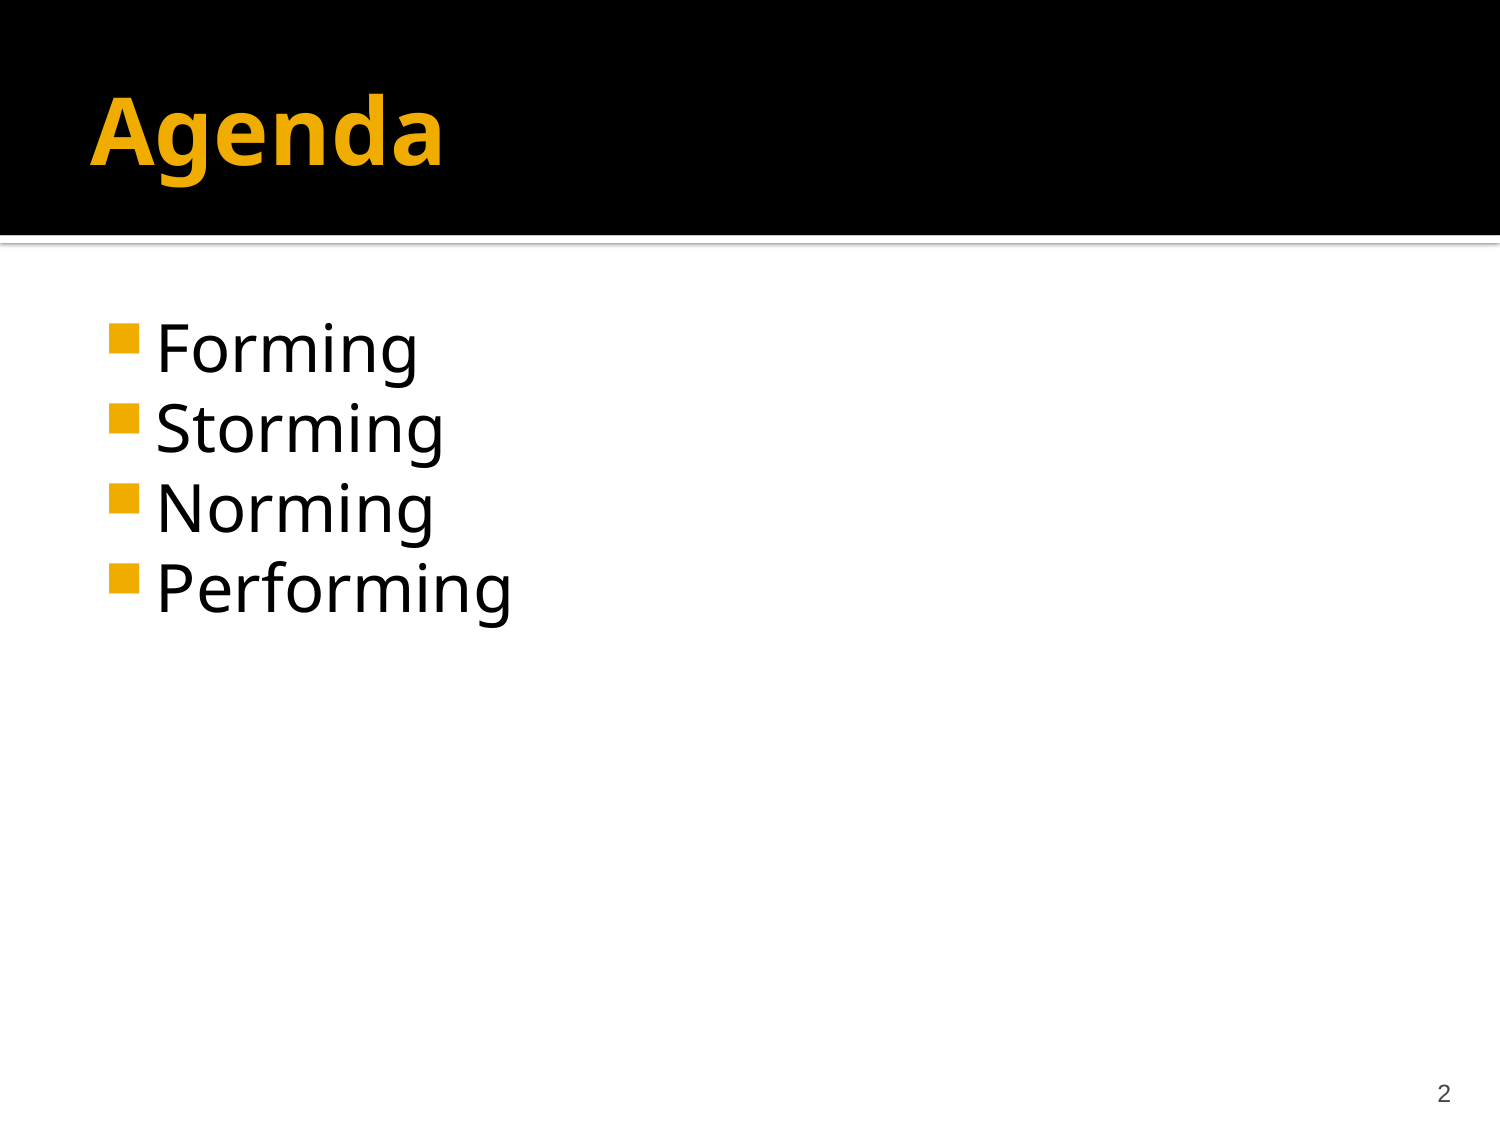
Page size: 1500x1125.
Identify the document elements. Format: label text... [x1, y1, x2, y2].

list Forming Storming Norming Performing [74, 290, 1426, 1051]
slide_number 2 [1345, 1062, 1467, 1108]
title Agenda [75, 25, 1425, 231]
